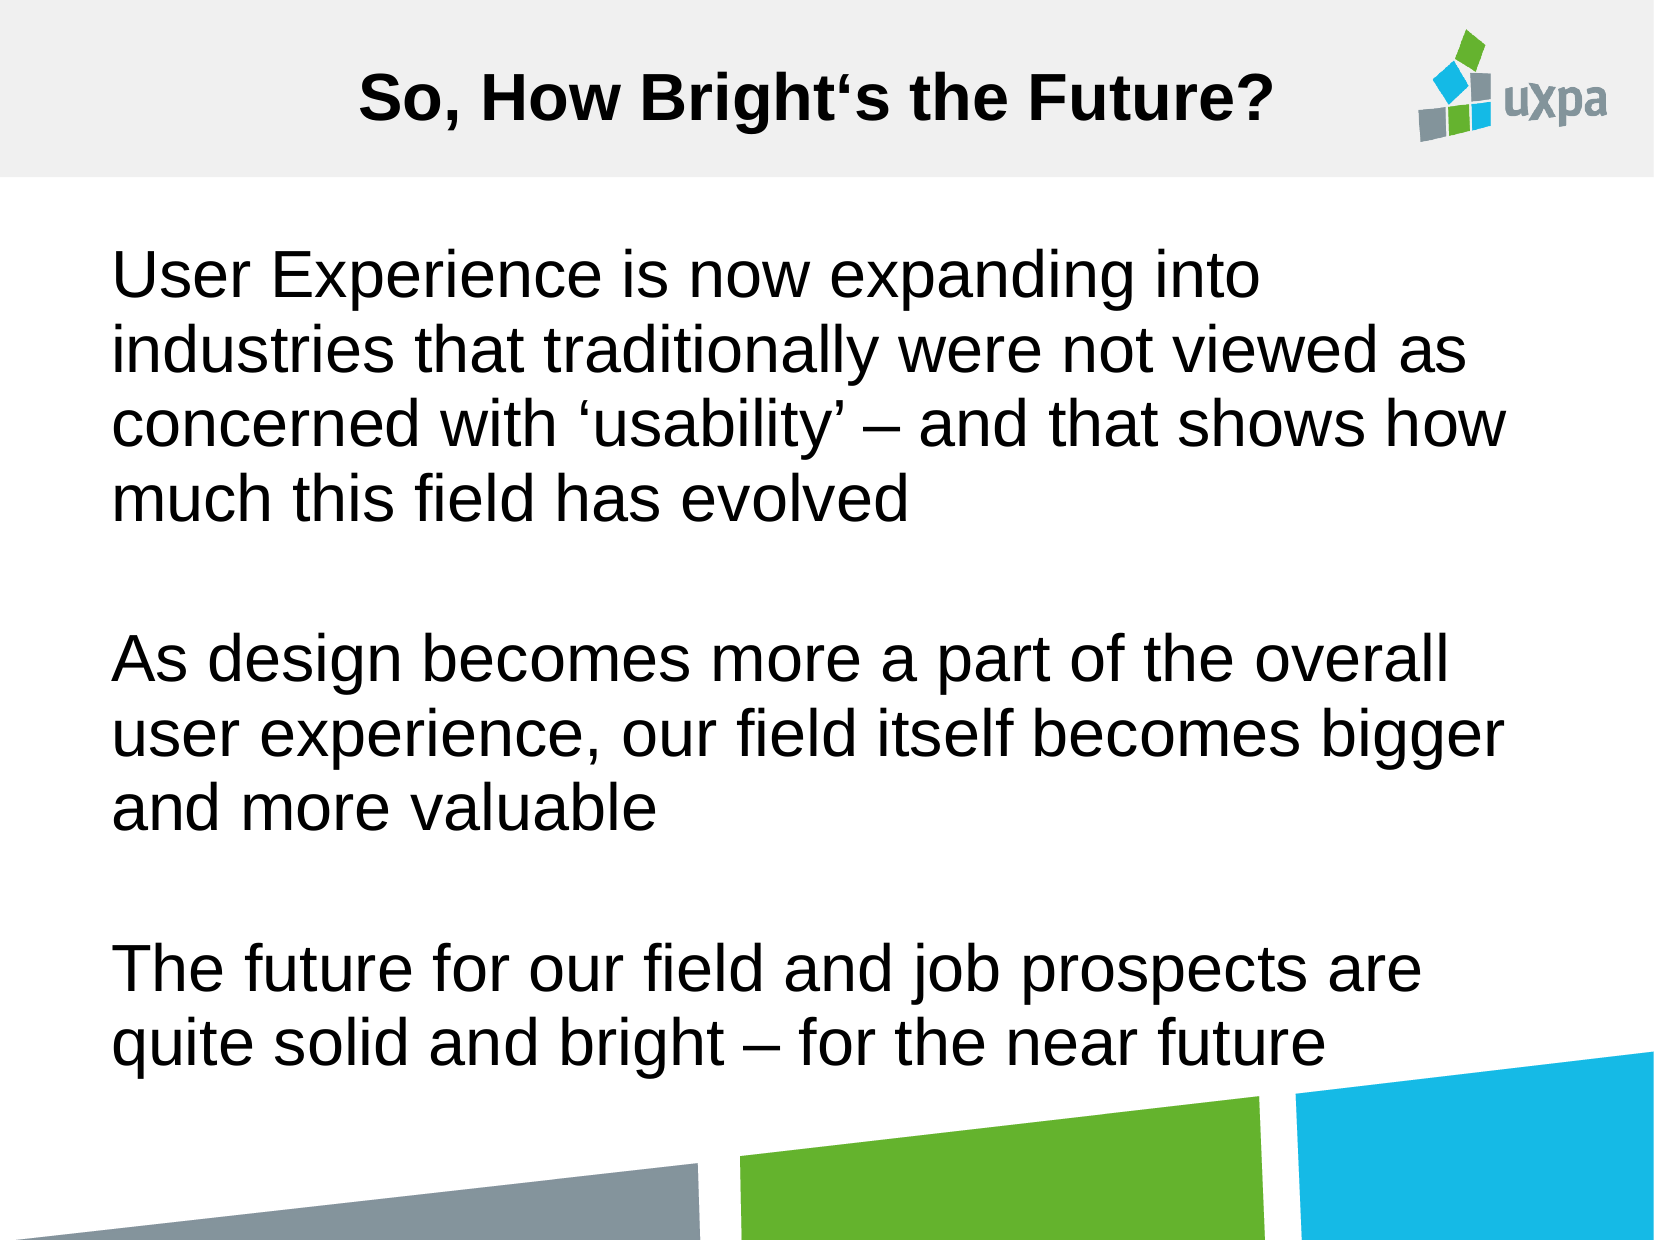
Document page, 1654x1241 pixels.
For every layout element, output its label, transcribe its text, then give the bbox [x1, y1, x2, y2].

picture [3, 1051, 1654, 1240]
list User Experience is now expanding into industries that traditionally were not viewed as concerned with ‘usability’ – and that shows how much this field has evolved As design becomes more a part of the overall user experience, our field itself becomes bigger and more valuable The future for our field and job prospects are quite solid and bright – for the near future [94, 230, 1583, 1128]
title So, How Bright‘s the Future? [153, 53, 1500, 148]
picture [1417, 29, 1608, 142]
